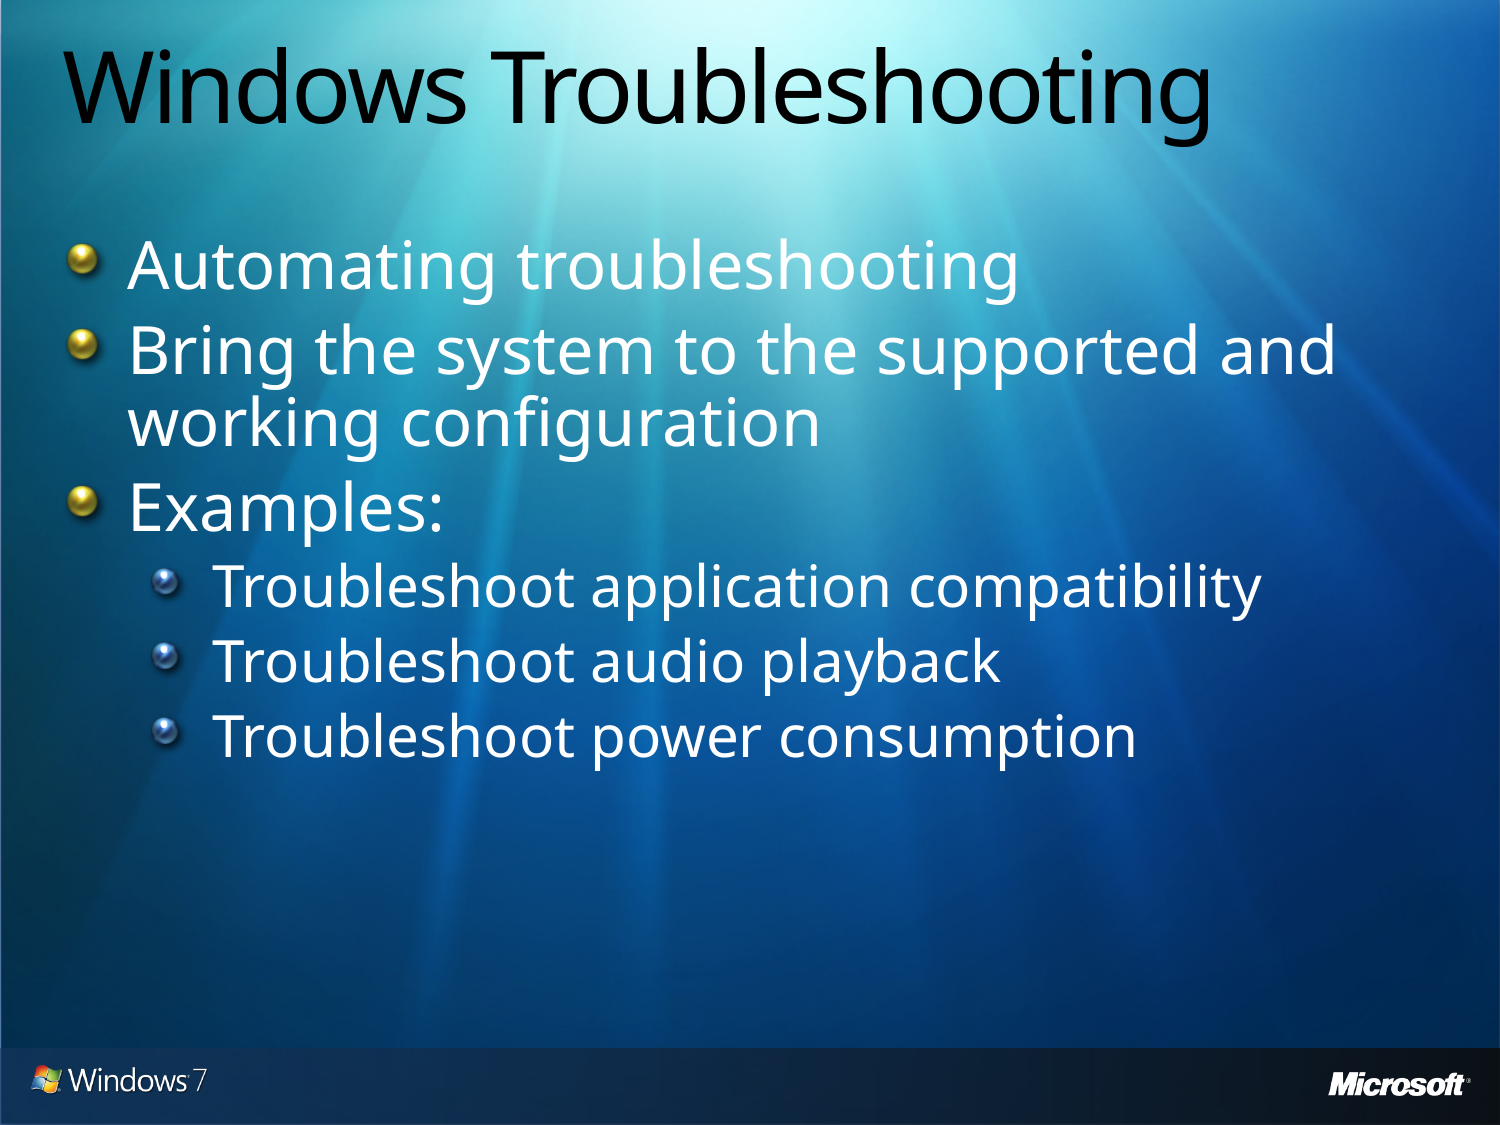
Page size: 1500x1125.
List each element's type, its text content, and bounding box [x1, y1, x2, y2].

title Windows Troubleshooting [62, 37, 1438, 147]
picture [1328, 1072, 1471, 1096]
picture [12, 1062, 225, 1096]
list Automating troubleshooting Bring the system to the supported and working configuration Examples: Troubleshoot application compatibility Troubleshoot audio playback Troubleshoot power consumption [62, 231, 1438, 788]
picture [0, 0, 1500, 1048]
